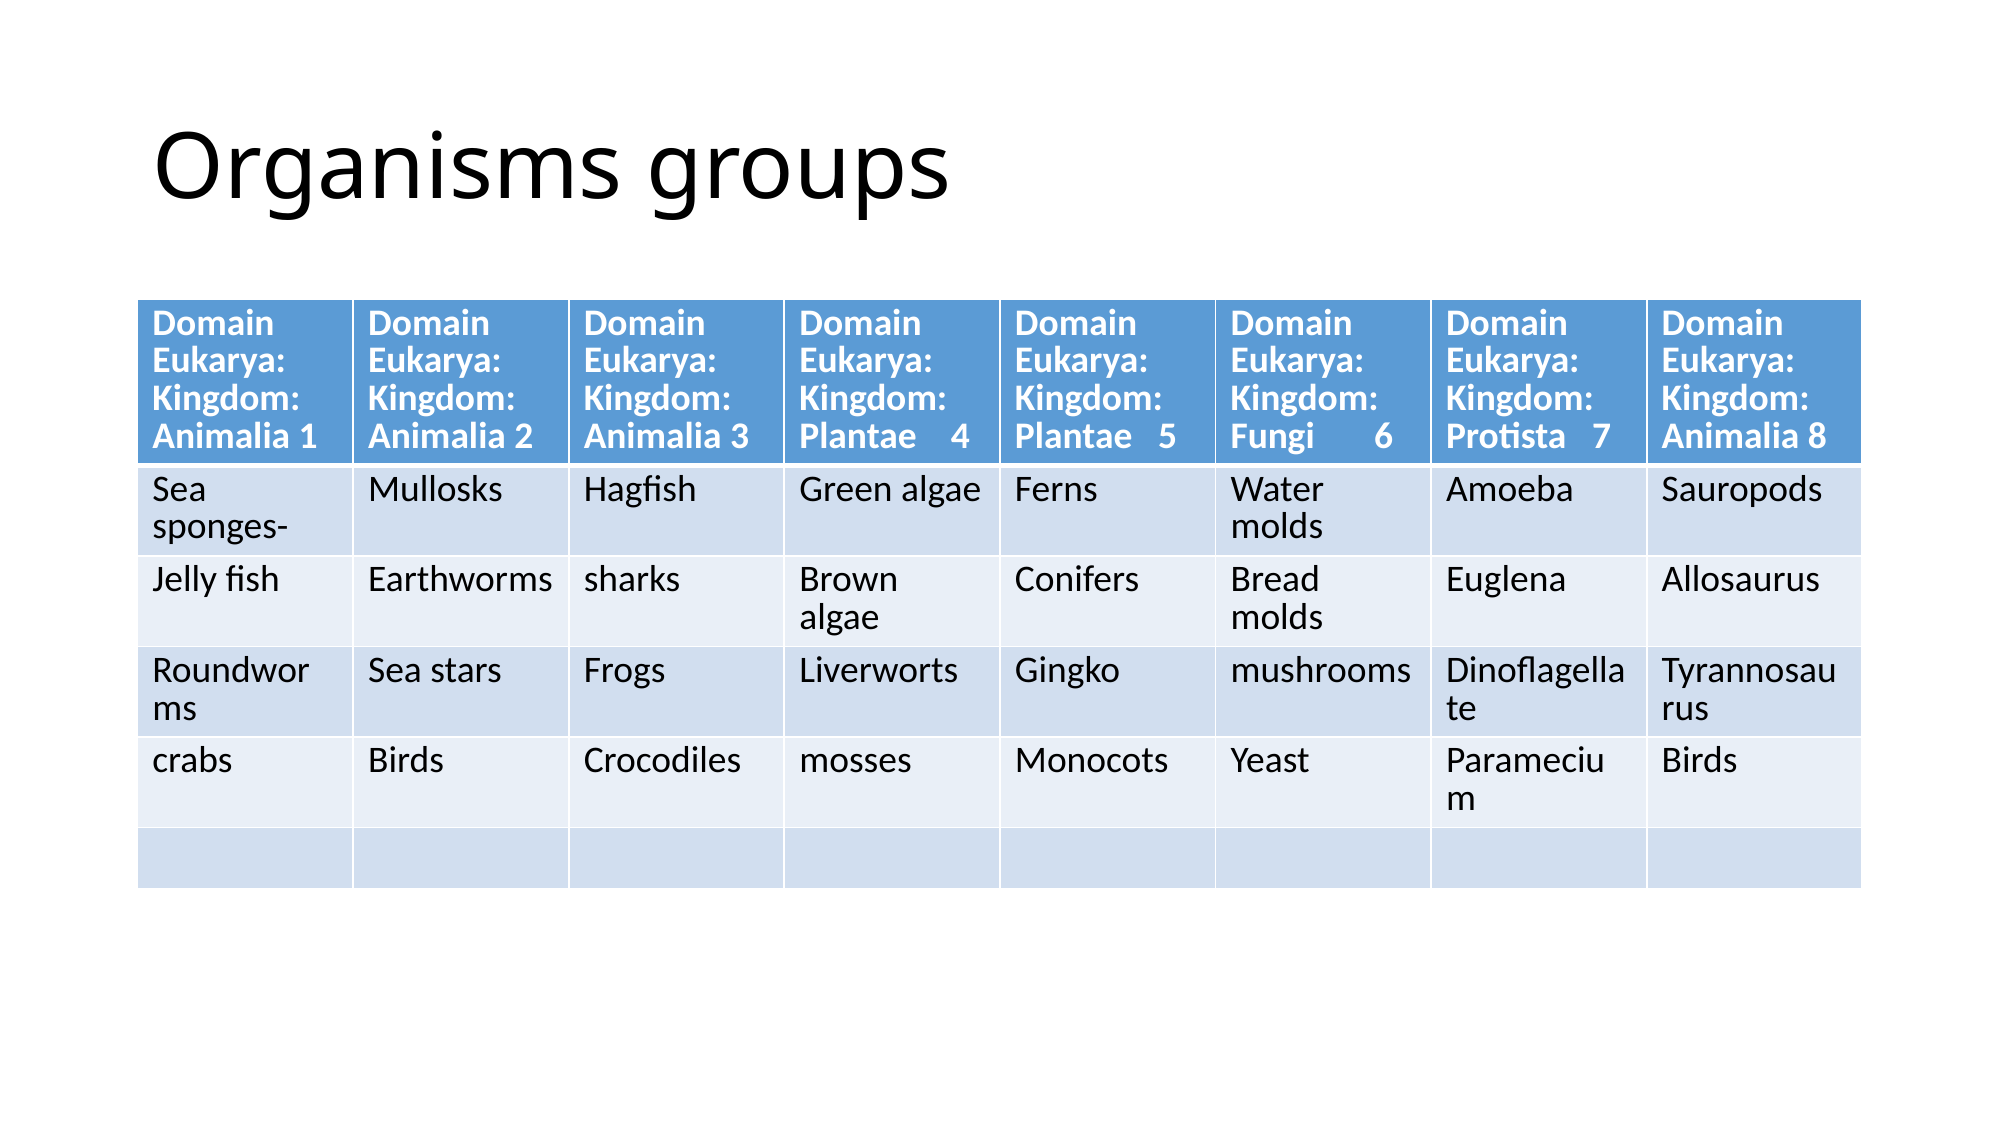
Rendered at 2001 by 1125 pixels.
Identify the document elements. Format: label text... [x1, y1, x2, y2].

table_cell Amoeba [1432, 468, 1646, 555]
table_cell Bread molds [1216, 557, 1430, 646]
table_cell sharks [570, 557, 783, 646]
table_cell Birds [1648, 738, 1861, 827]
table_header Domain Eukarya: Kingdom: Plantae 4 [785, 300, 999, 463]
table_cell Tyrannosaurus [1648, 647, 1861, 736]
table_cell Birds [354, 738, 568, 827]
table_cell Paramecium [1432, 738, 1646, 827]
table_cell Monocots [1001, 738, 1215, 827]
table_cell [1432, 828, 1646, 888]
table_header Domain Eukarya: Kingdom: Fungi 6 [1216, 300, 1430, 463]
table_header Domain Eukarya: Kingdom: Animalia 2 [354, 300, 568, 463]
table_cell Liverworts [785, 647, 999, 736]
table_cell [570, 828, 783, 888]
table_cell [1216, 828, 1430, 888]
table_cell Sea stars [354, 647, 568, 736]
table_cell Ferns [1001, 468, 1215, 555]
table_cell [785, 828, 999, 888]
table_cell Water molds [1216, 468, 1430, 555]
table_cell Roundworms [138, 647, 352, 736]
table_cell Brown algae [785, 557, 999, 646]
table_cell [1001, 828, 1215, 888]
table_cell Earthworms [354, 557, 568, 646]
table_cell crabs [138, 738, 352, 827]
table_header Domain Eukarya: Kingdom: Animalia 3 [570, 300, 783, 463]
table_header Domain Eukarya: Kingdom: Plantae 5 [1001, 300, 1215, 463]
table_cell Dinoflagellate [1432, 647, 1646, 736]
table_cell Green algae [785, 468, 999, 555]
table_header Domain Eukarya: Kingdom: Protista 7 [1432, 300, 1646, 463]
table_cell [1648, 828, 1861, 888]
table_header Domain Eukarya: Kingdom: Animalia 8 [1648, 300, 1861, 463]
table_cell [138, 828, 352, 888]
table_header Domain Eukarya: Kingdom: Animalia 1 [138, 300, 352, 463]
table_cell Sea sponges- [138, 468, 352, 555]
table_cell Sauropods [1648, 468, 1861, 555]
table_cell Mullosks [354, 468, 568, 555]
table_cell Allosaurus [1648, 557, 1861, 646]
table_cell Jelly fish [138, 557, 352, 646]
table_cell mushrooms [1216, 647, 1430, 736]
table_cell Euglena [1432, 557, 1646, 646]
table_cell Crocodiles [570, 738, 783, 827]
table_cell [354, 828, 568, 888]
title Organisms groups [137, 59, 1863, 278]
table_cell Hagfish [570, 468, 783, 555]
table_cell Frogs [570, 647, 783, 736]
table_cell Gingko [1001, 647, 1215, 736]
table_cell Conifers [1001, 557, 1215, 646]
table_cell mosses [785, 738, 999, 827]
table_cell Yeast [1216, 738, 1430, 827]
